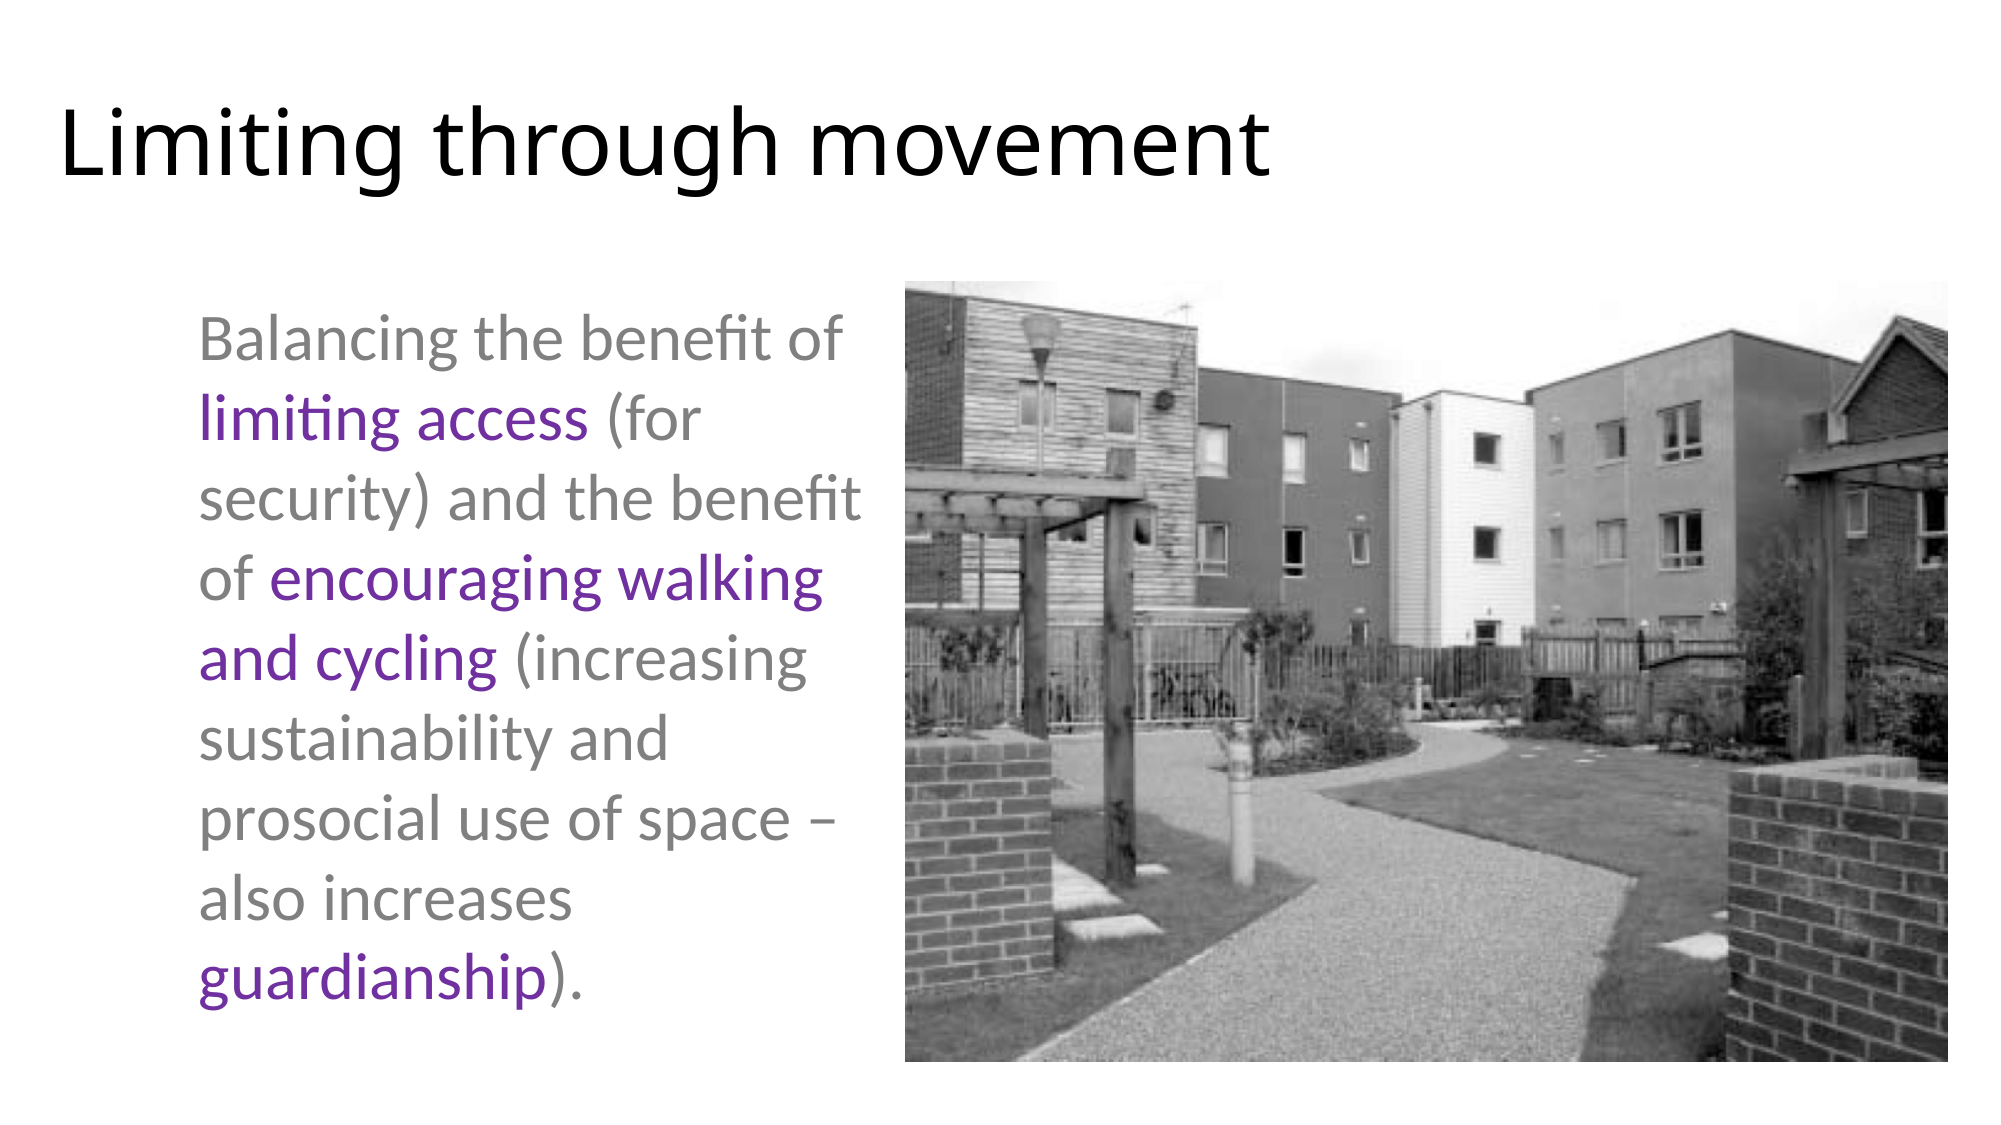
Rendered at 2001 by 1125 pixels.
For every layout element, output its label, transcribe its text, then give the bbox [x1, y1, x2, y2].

text_box Balancing the benefit of limiting access (for security) and the benefit of encouraging walking and cycling (increasing sustainability and prosocial use of space – also increases guardianship). [184, 286, 905, 1021]
title Limiting through movement [42, 37, 1768, 255]
picture [905, 281, 1948, 1062]
